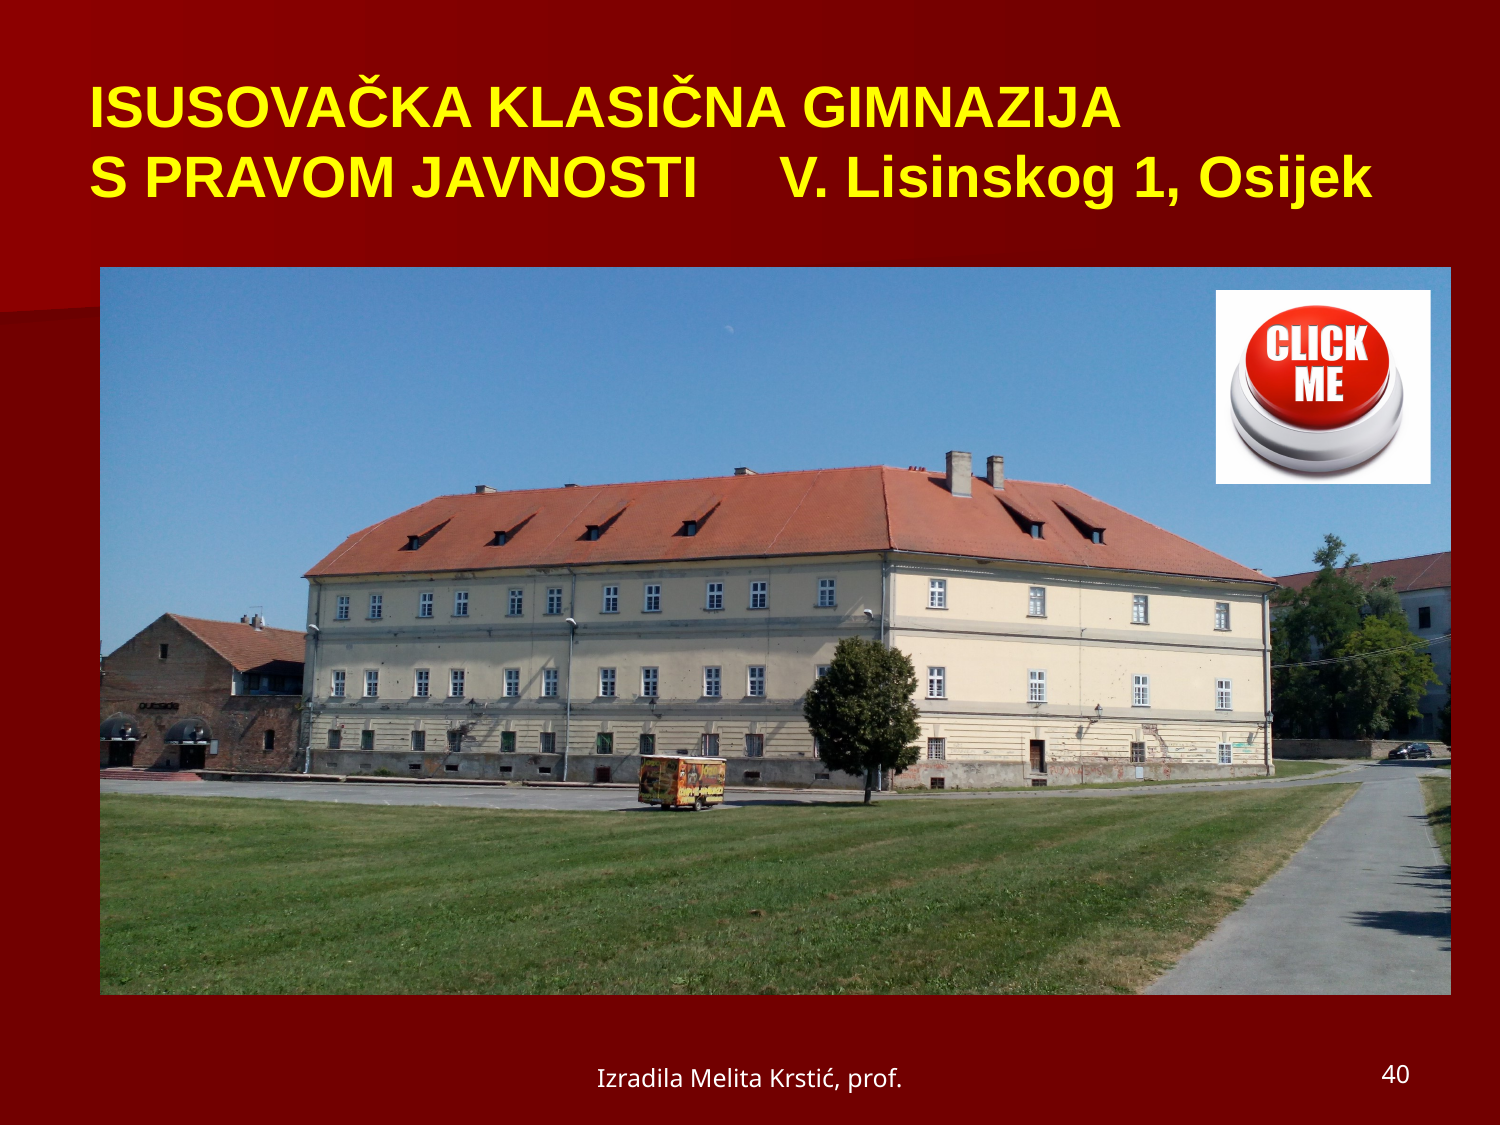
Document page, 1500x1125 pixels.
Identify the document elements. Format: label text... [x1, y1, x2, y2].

text_box Izradila Melita Krstić, prof. [512, 1024, 988, 1100]
text_box ISUSOVAČKA KLASIČNA GIMNAZIJA S PRAVOM JAVNOSTI V. Lisinskog 1, Osijek [74, 45, 1425, 233]
text_box 40 [1074, 1024, 1425, 1100]
picture [100, 267, 1451, 995]
